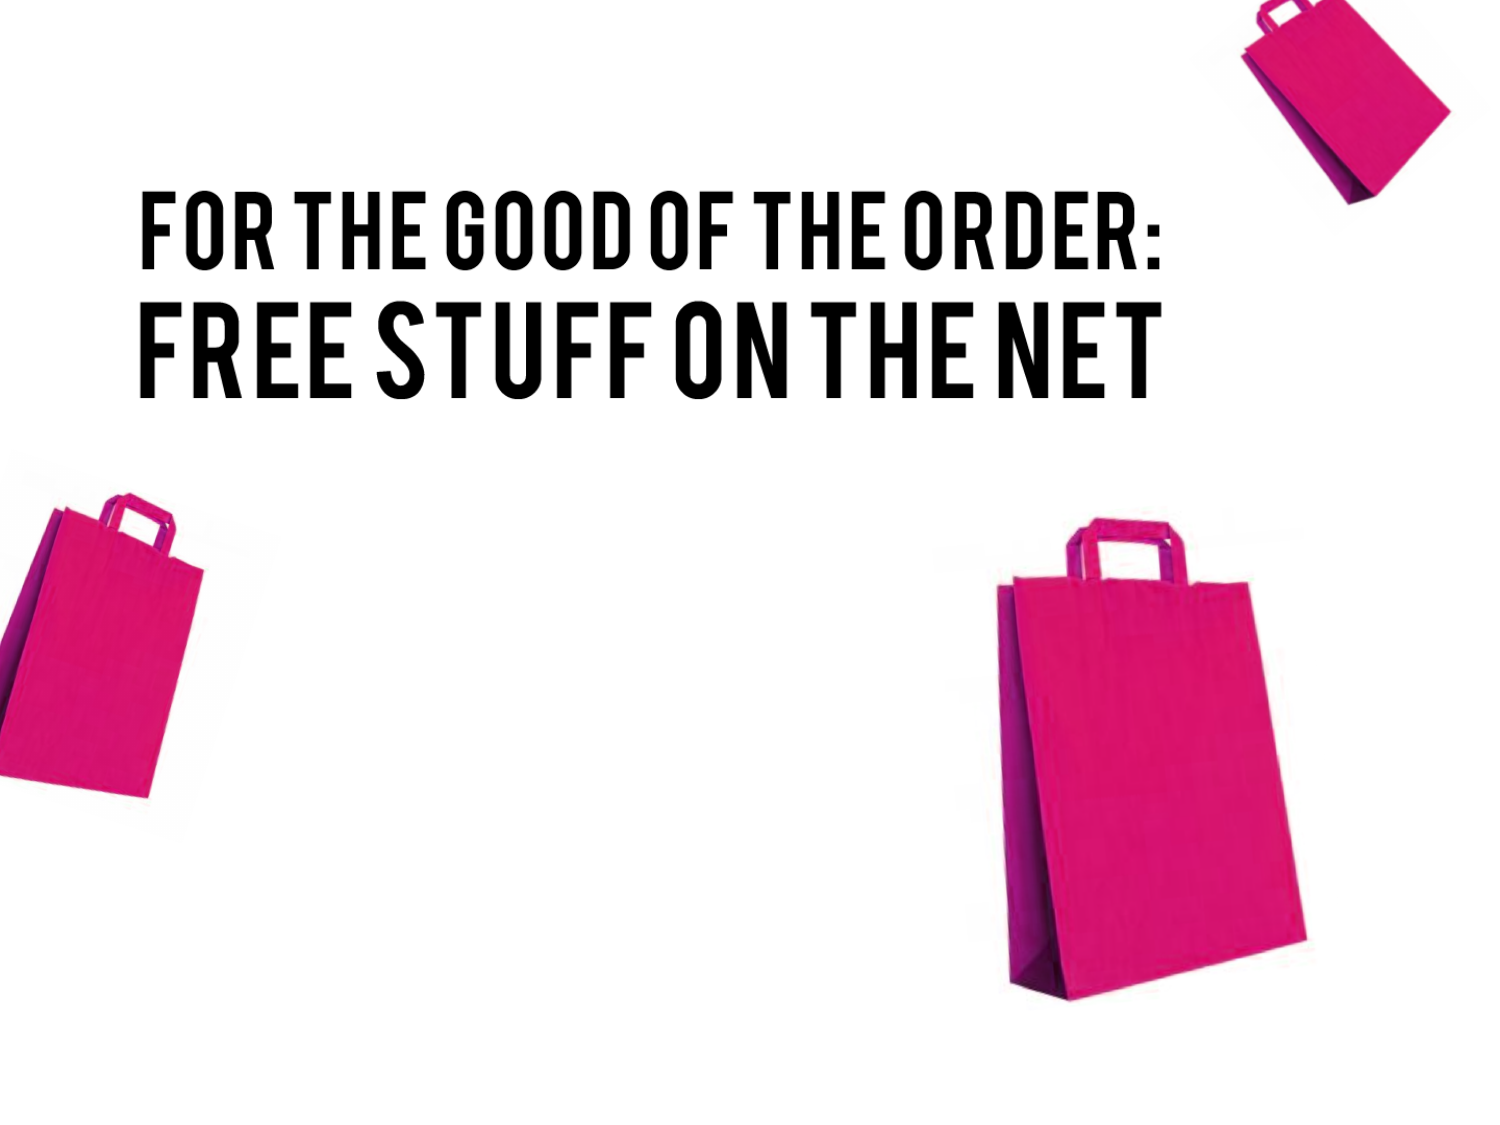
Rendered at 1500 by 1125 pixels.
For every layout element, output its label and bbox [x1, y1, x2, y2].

picture [124, 174, 1176, 463]
picture [1190, 0, 1490, 235]
picture [903, 490, 1381, 1022]
picture [0, 450, 280, 842]
